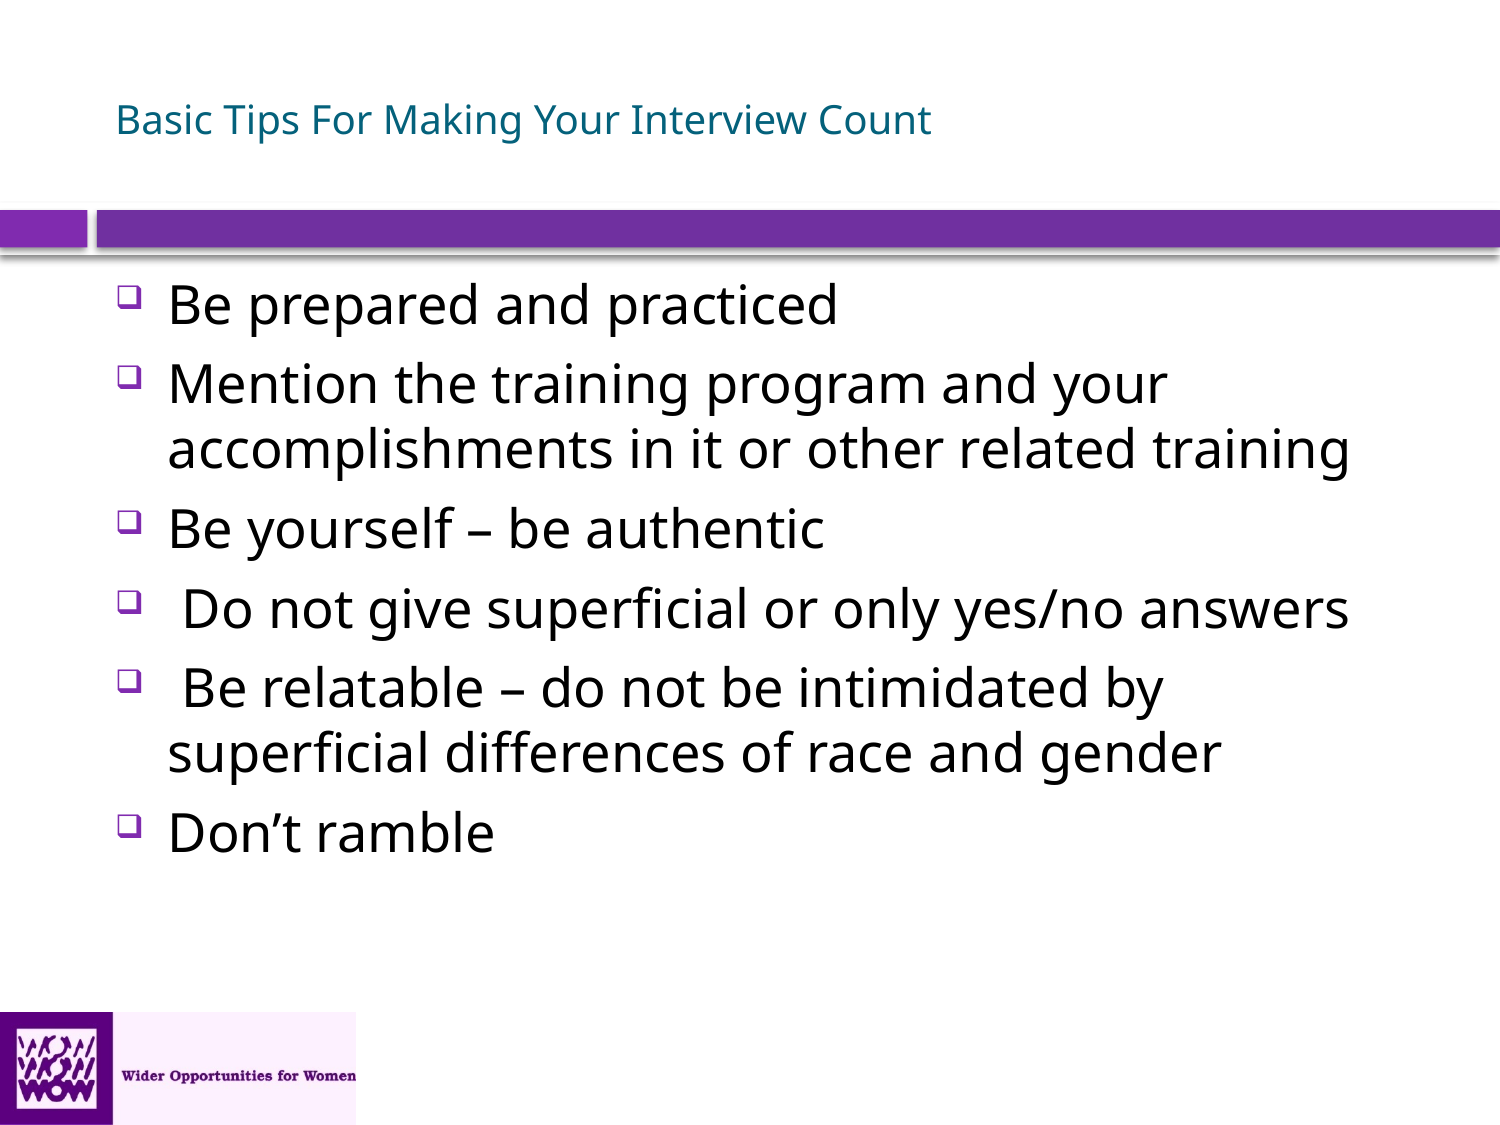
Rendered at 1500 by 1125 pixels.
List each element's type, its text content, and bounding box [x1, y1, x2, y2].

list Be prepared and practiced Mention the training program and your accomplishments in it or other related training Be yourself – be authentic Do not give superficial or only yes/no answers Be relatable – do not be intimidated by superficial differences of race and gender Don’t ramble [100, 262, 1438, 1000]
picture [0, 1012, 356, 1125]
title Basic Tips For Making Your Interview Count [100, 37, 1438, 200]
